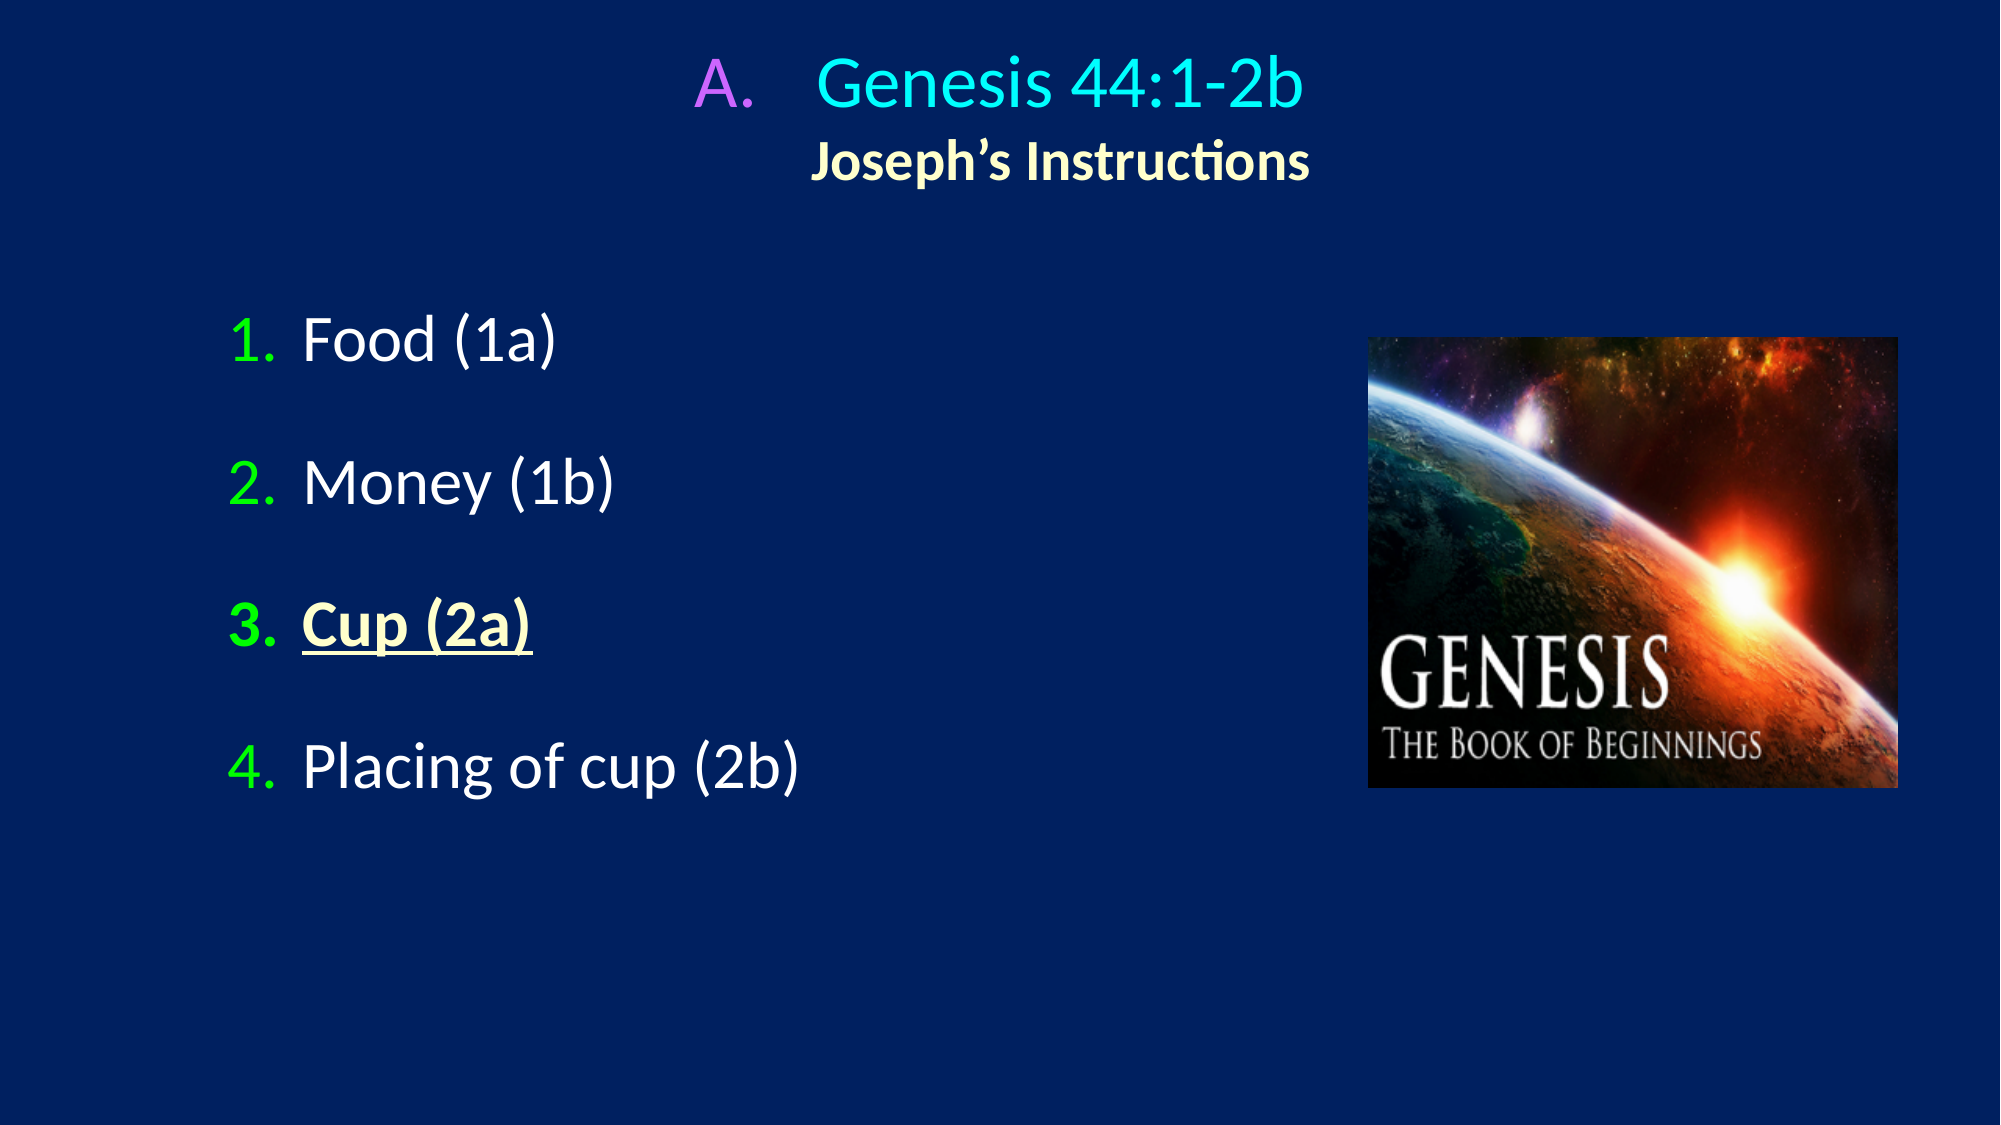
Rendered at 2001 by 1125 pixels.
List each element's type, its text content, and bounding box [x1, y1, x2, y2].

title Genesis 44:1-2b Joseph’s Instructions [392, 37, 1607, 188]
list Food (1a) Money (1b) Cup (2a) Placing of cup (2b) [212, 287, 1326, 738]
picture [1367, 337, 1898, 788]
